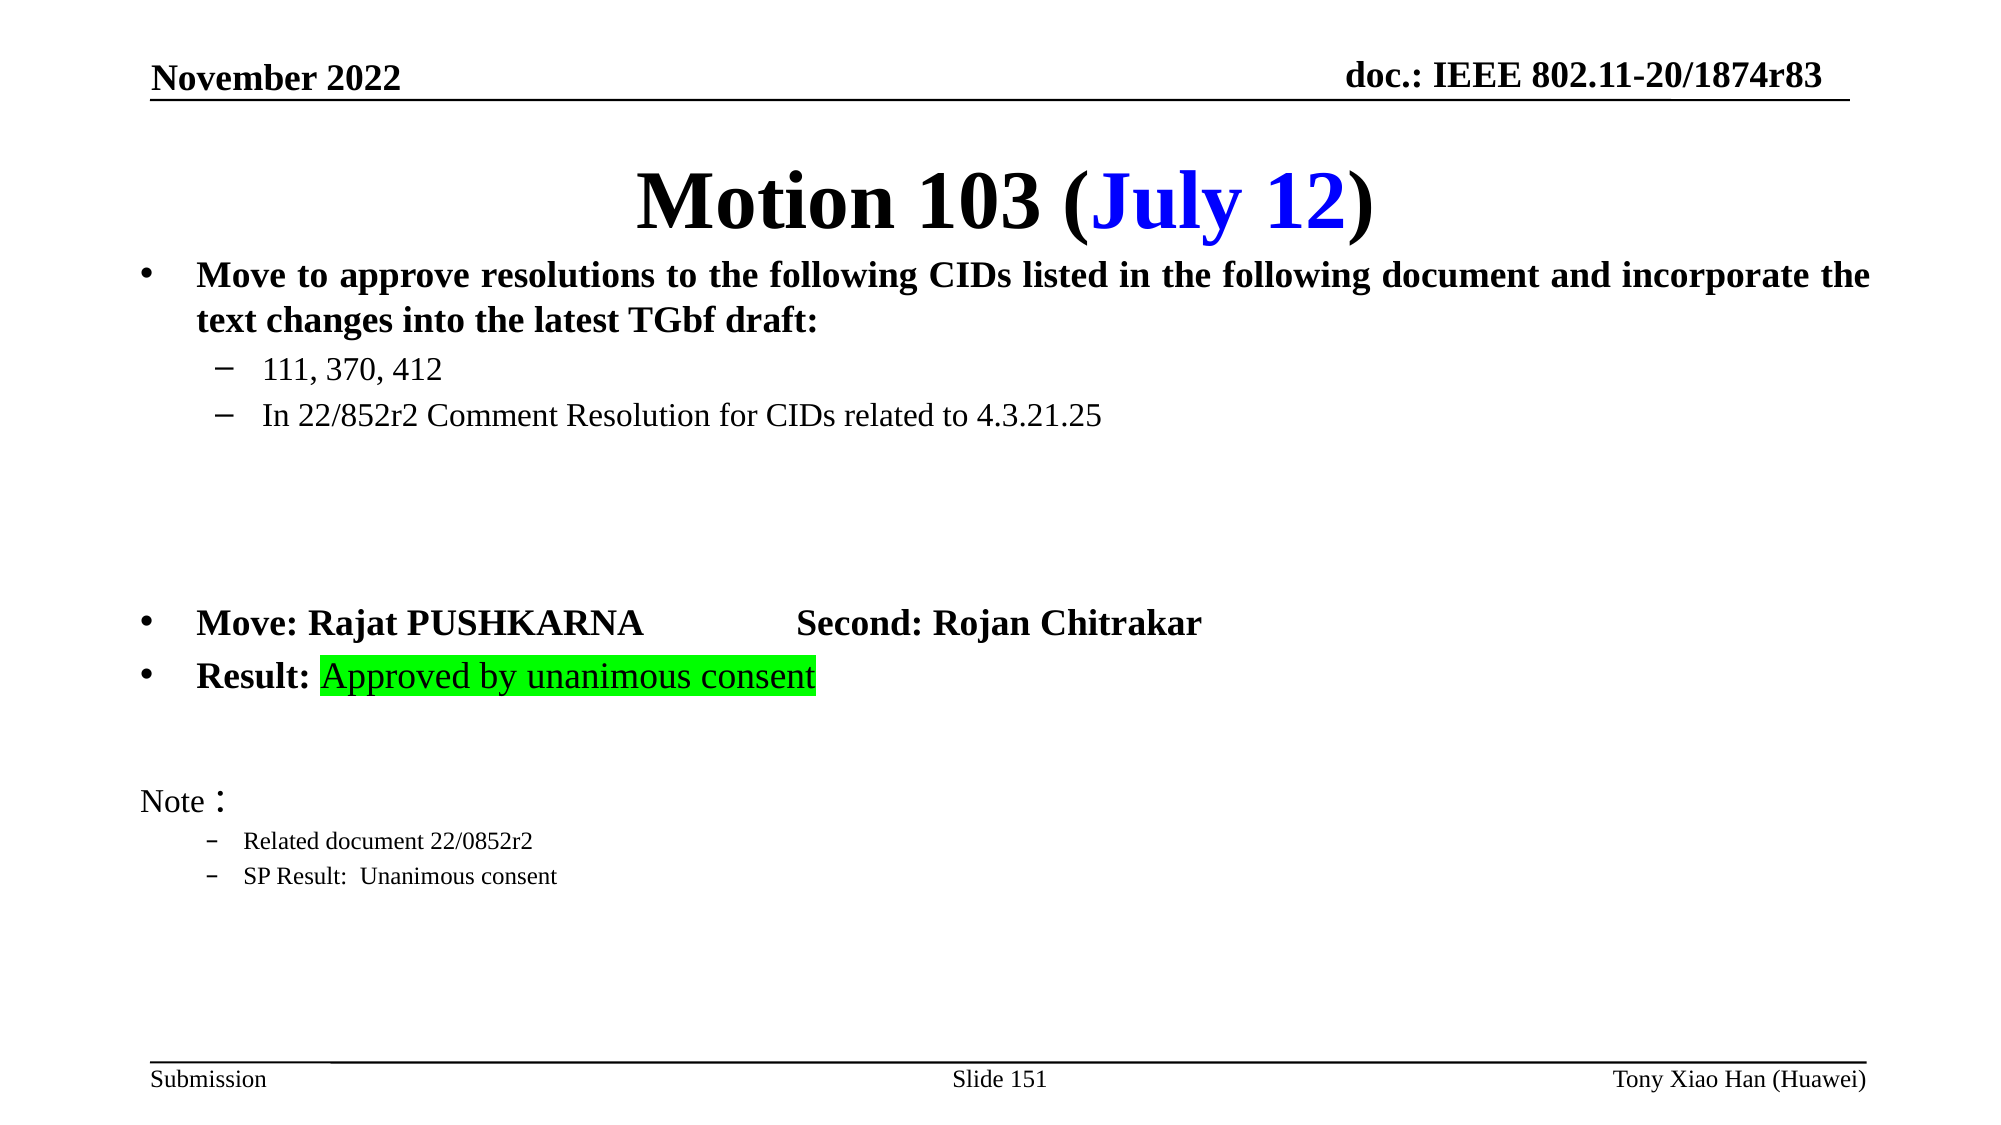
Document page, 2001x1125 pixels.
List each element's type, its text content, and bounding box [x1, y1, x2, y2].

text_box Move to approve resolutions to the following CIDs listed in the following document and incorporate the text changes into the latest TGbf draft: 111, 370, 412 In 22/852r2 Comment Resolution for CIDs related to 4.3.21.25 Move: Rajat PUSHKARNA Second: Rojan Chitrakar Result: Approved by unanimous consent Note： Related document 22/0852r2 SP Result: Unanimous consent [125, 212, 1888, 950]
text_box Motion 103 (July 12) [368, 137, 1644, 212]
